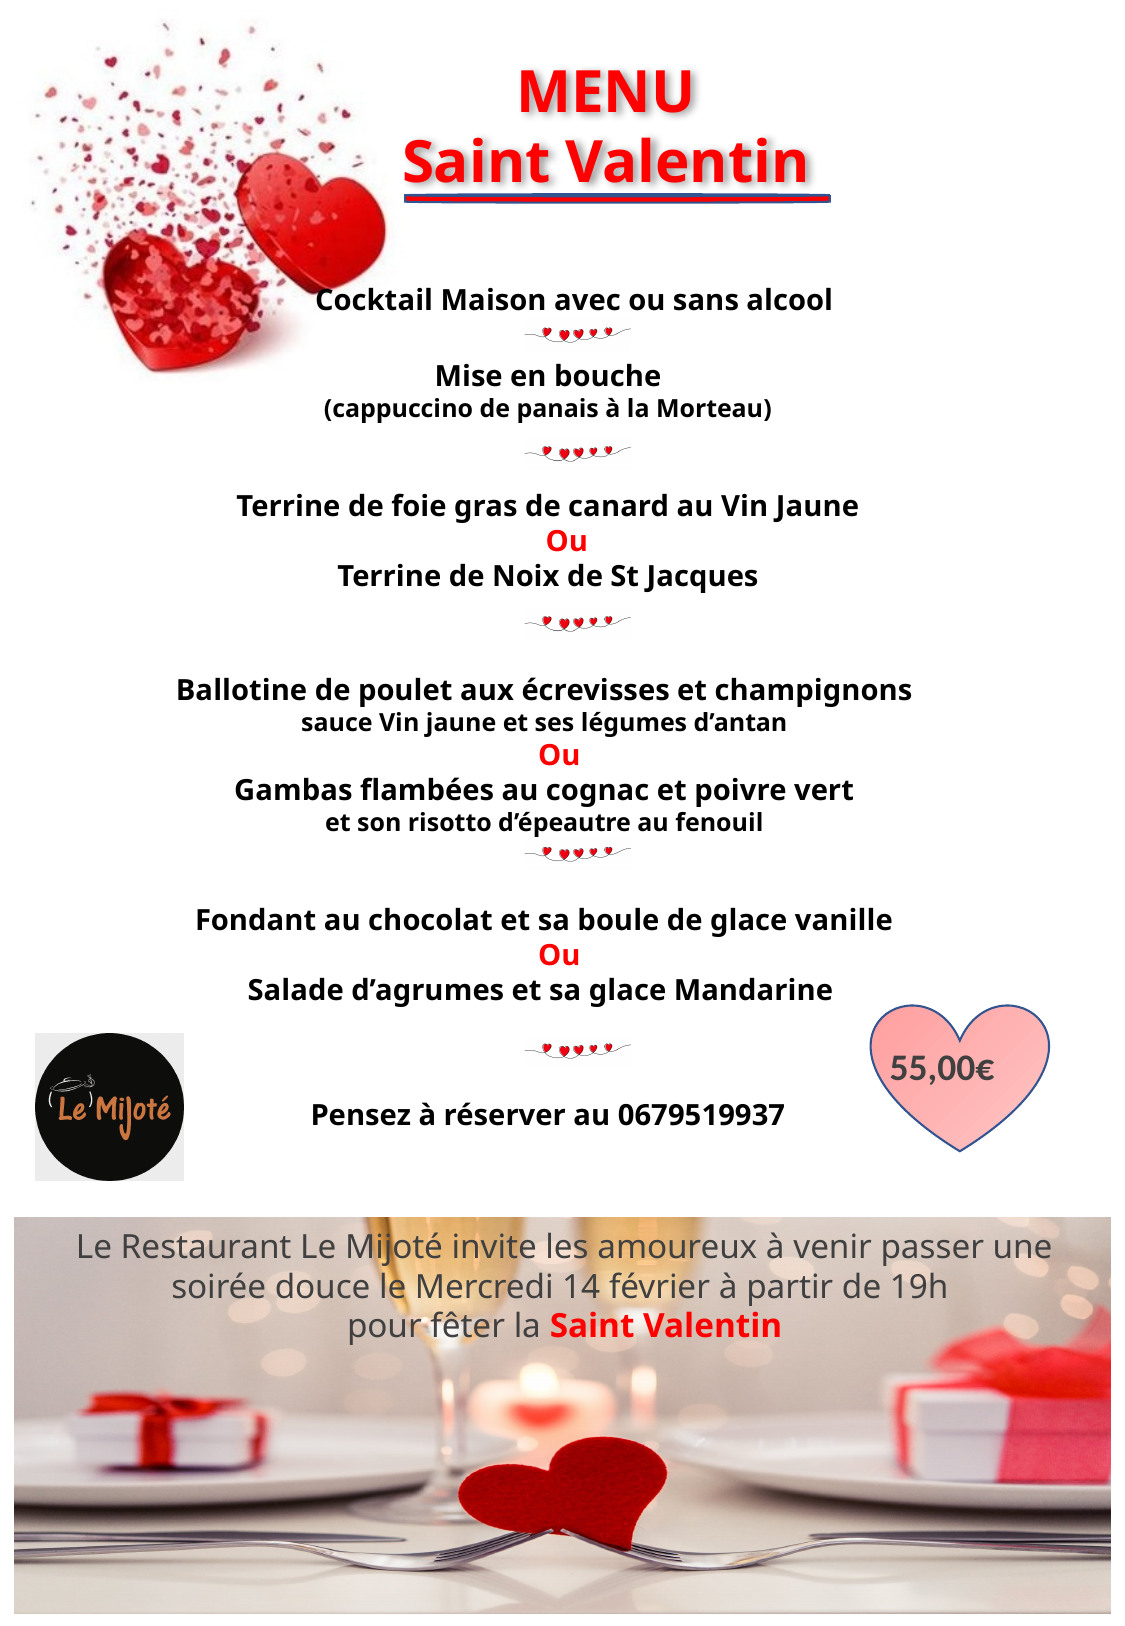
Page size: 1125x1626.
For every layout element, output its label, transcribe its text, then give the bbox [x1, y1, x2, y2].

picture [524, 438, 631, 470]
picture [524, 608, 631, 640]
text_box [406, 193, 831, 204]
text_box [870, 1004, 959, 1036]
picture [35, 1033, 184, 1181]
picture [524, 839, 631, 870]
picture [524, 1036, 631, 1067]
picture [524, 319, 631, 351]
text_box [942, 1141, 978, 1153]
text_box [960, 1004, 1051, 1057]
text_box MENU Saint Valentin [406, 46, 1066, 229]
text_box Cocktail Maison avec ou sans alcool Mise en bouche (cappuccino de panais à la Morteau) Terrine de foie gras de canard au Vin Jaune Ou Terrine de Noix de St Jacques Ballotine de poulet aux écrevisses et champignons sauce Vin jaune et ses légumes d’antan Ou Gambas flambées au cognac et poivre vert et son risotto d’épeautre au fenouil Fondant au chocolat et sa boule de glace vanille Ou Salade d’agrumes et sa glace Mandarine Pensez à réserver au 0679519937 [0, 229, 1097, 1184]
picture [14, 0, 406, 384]
picture [14, 1217, 1111, 1614]
text_box 55,00€ [829, 1036, 1049, 1141]
